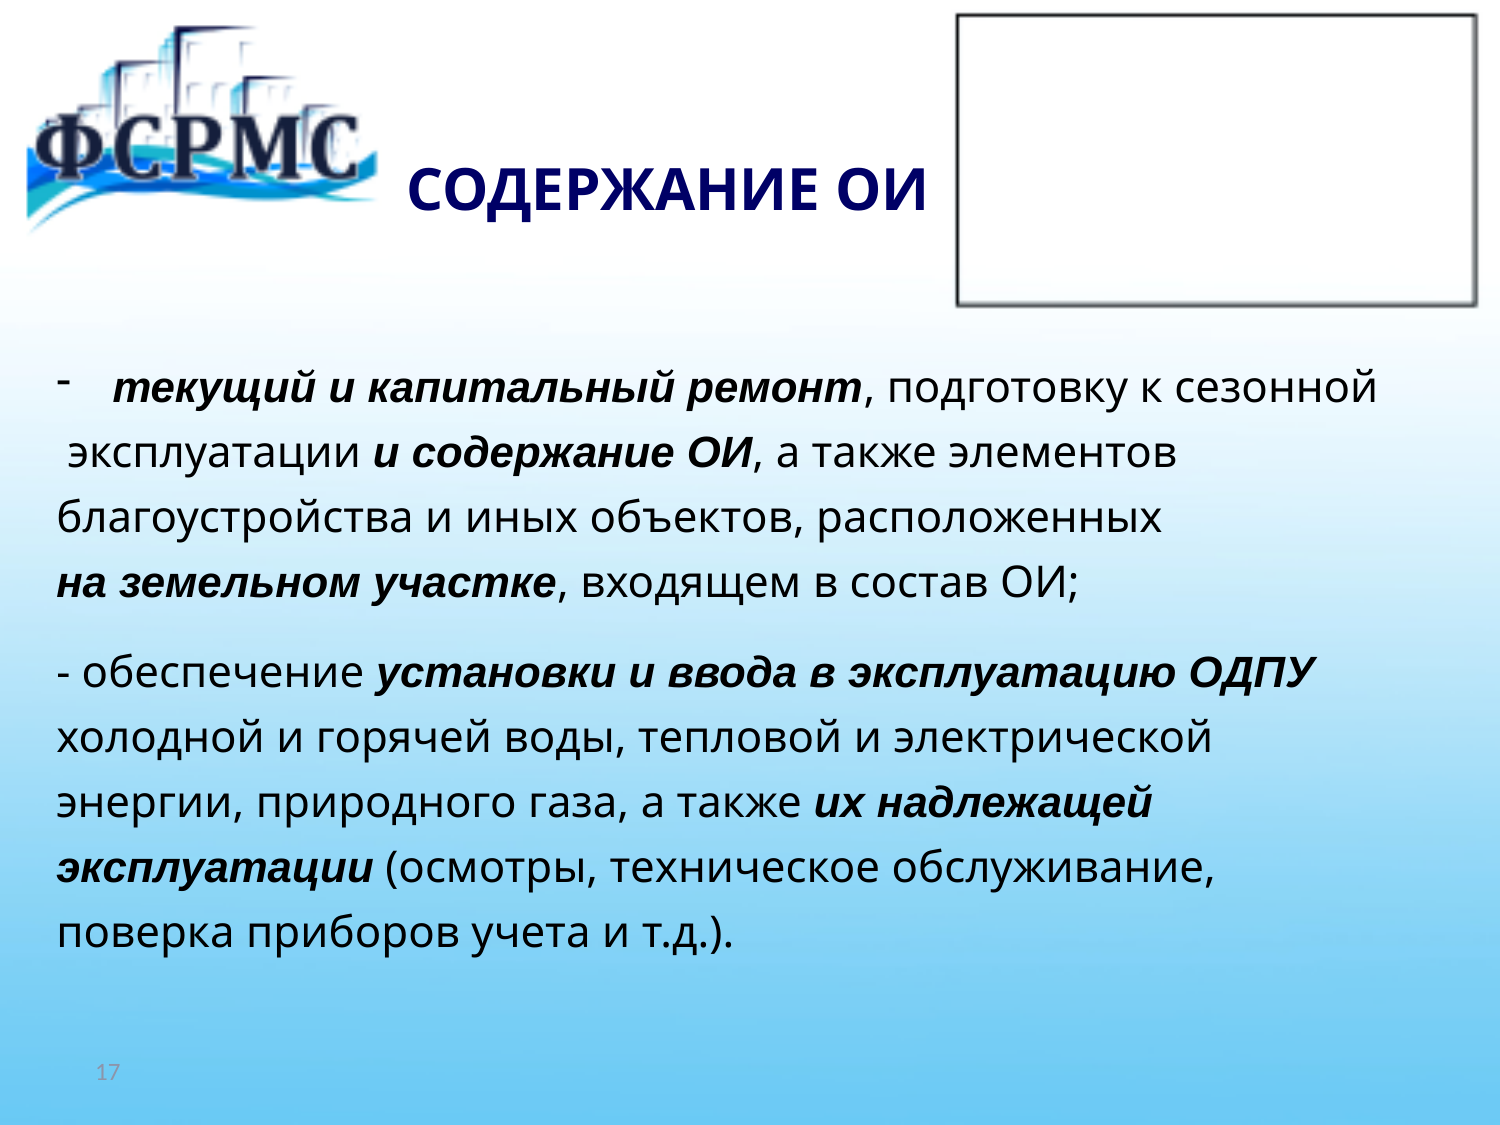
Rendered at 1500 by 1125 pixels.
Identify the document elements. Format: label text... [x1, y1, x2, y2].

slide_number 17 [53, 1040, 136, 1100]
list текущий и капитальный ремонт, подготовку к сезонной эксплуатации и содержание ОИ, а также элементов благоустройства и иных объектов, расположенных на земельном участке, входящем в состав ОИ; - обеспечение установки и ввода в эксплуатацию ОДПУ холодной и горячей воды, тепловой и электрической энергии, природного газа, а также их надлежащей эксплуатации (осмотры, техническое обслуживание, поверка приборов учета и т.д.). [41, 351, 1500, 1055]
picture [0, 0, 1500, 1125]
title СОДЕРЖАНИЕ ОИ [375, 70, 961, 305]
